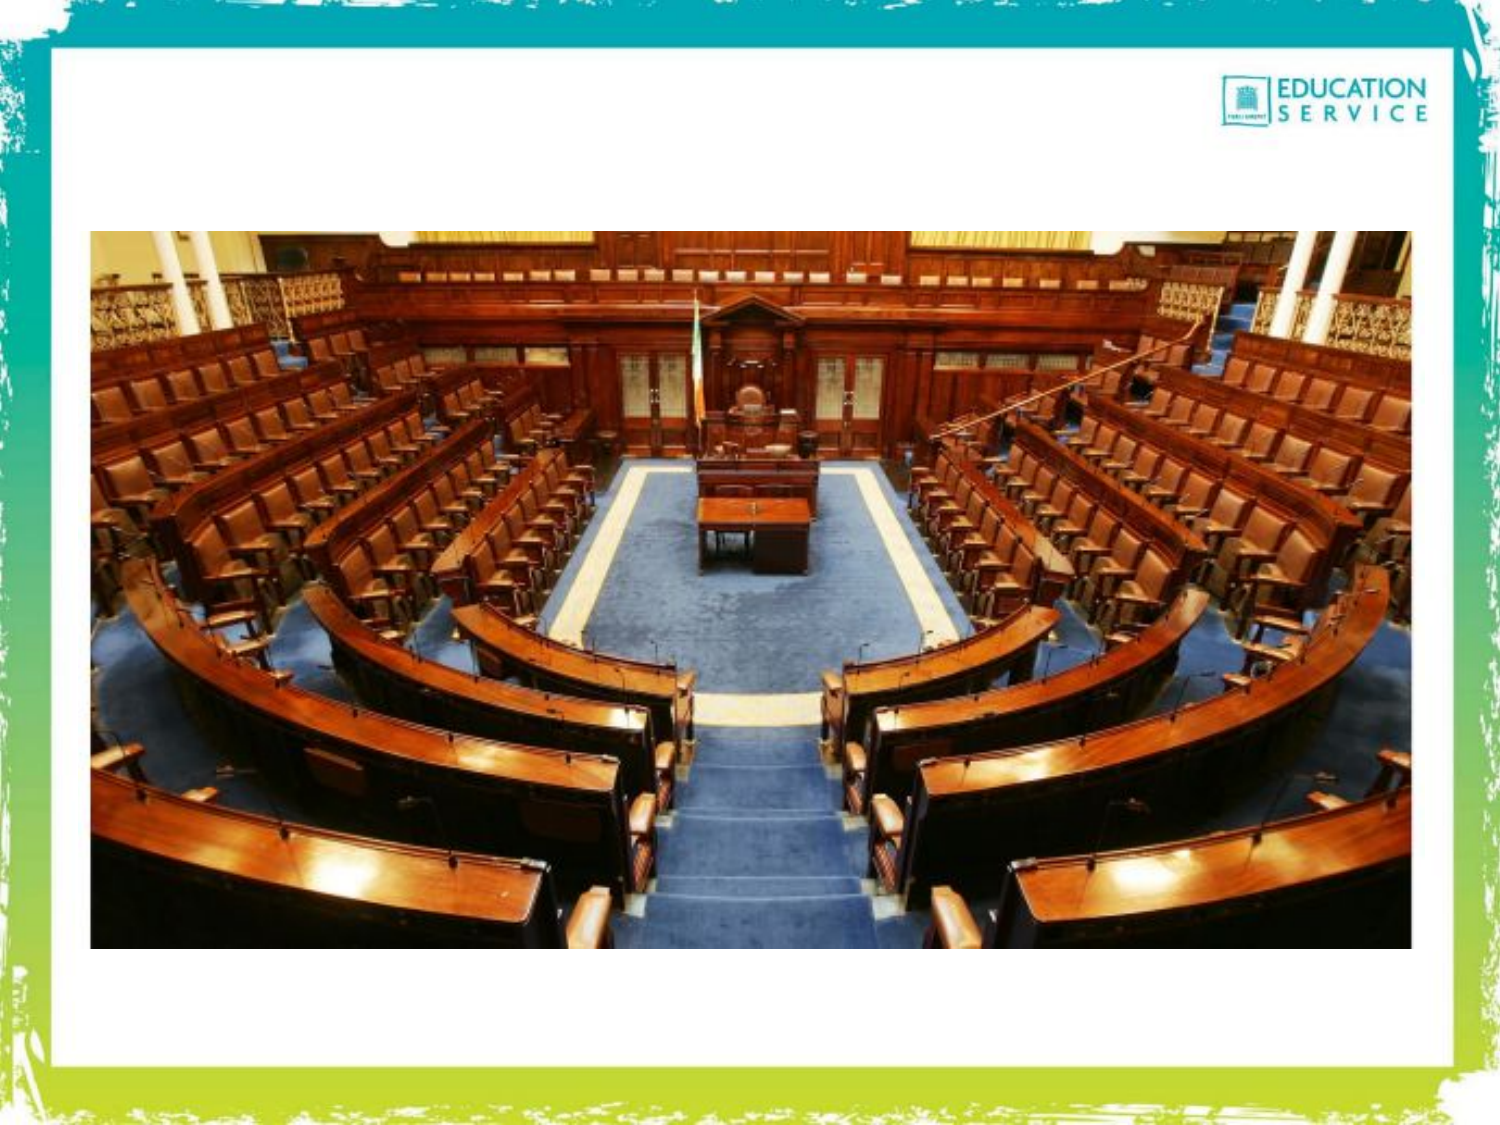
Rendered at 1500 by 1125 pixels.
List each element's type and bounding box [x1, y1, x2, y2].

list [78, 231, 1426, 949]
picture [0, 0, 1500, 1125]
